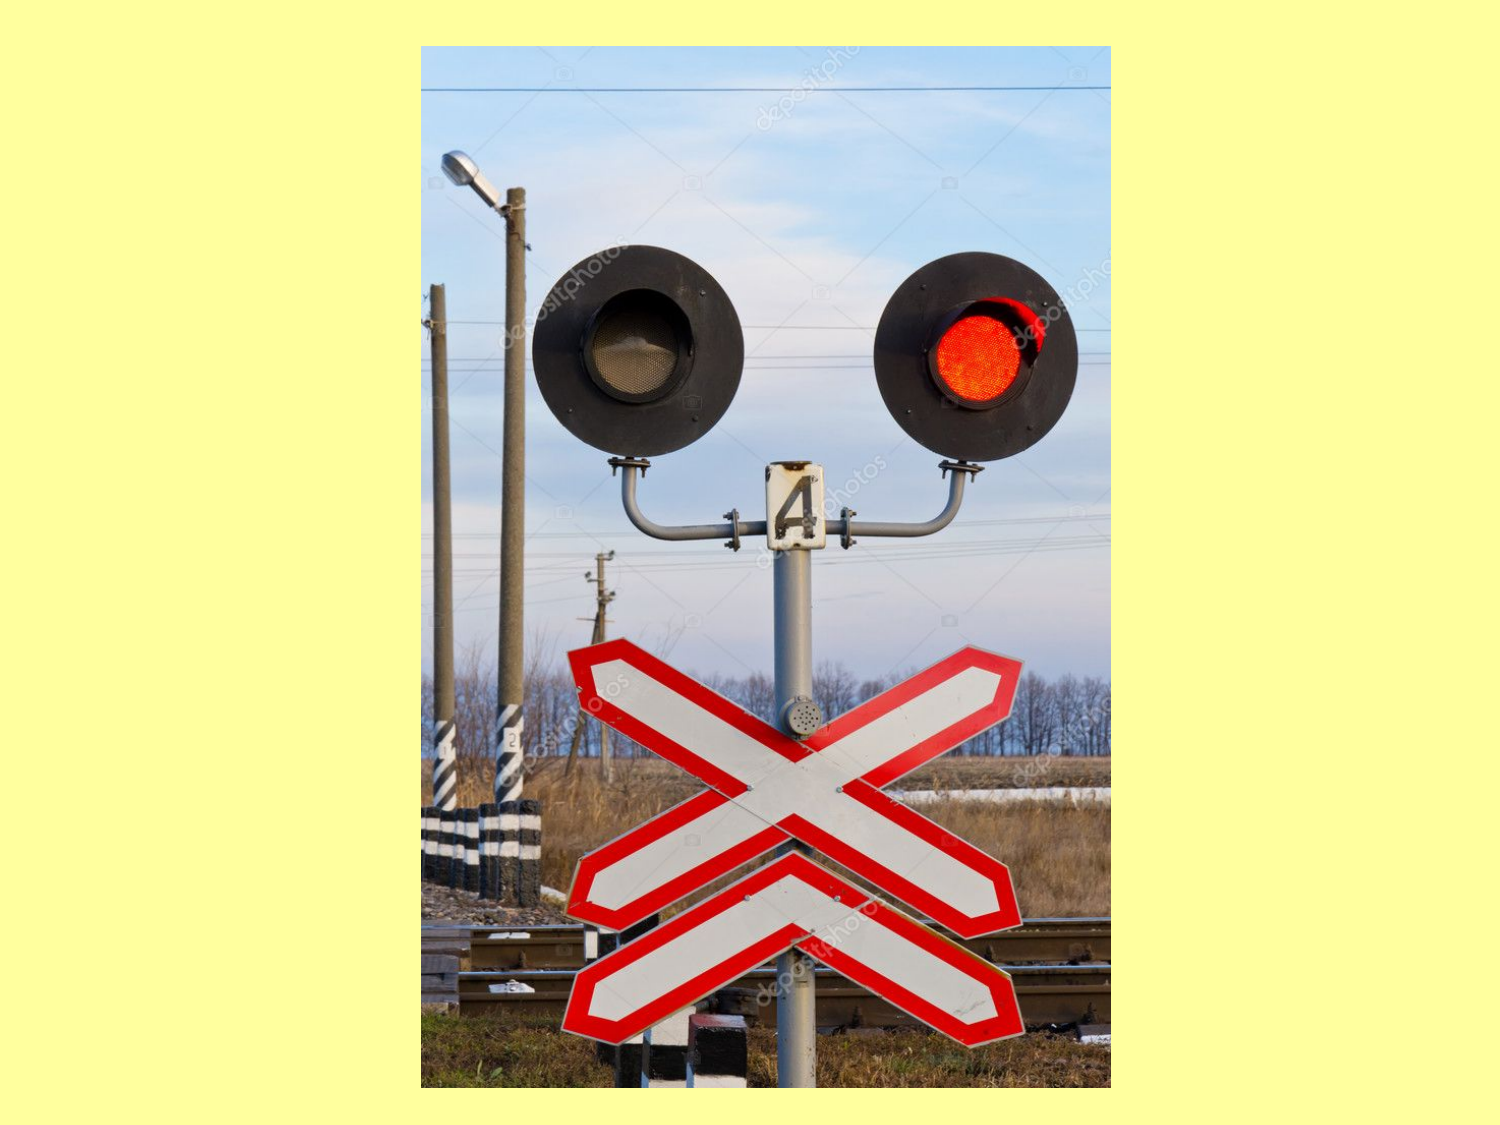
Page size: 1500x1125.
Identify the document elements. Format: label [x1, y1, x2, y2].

picture [421, 46, 1111, 1088]
